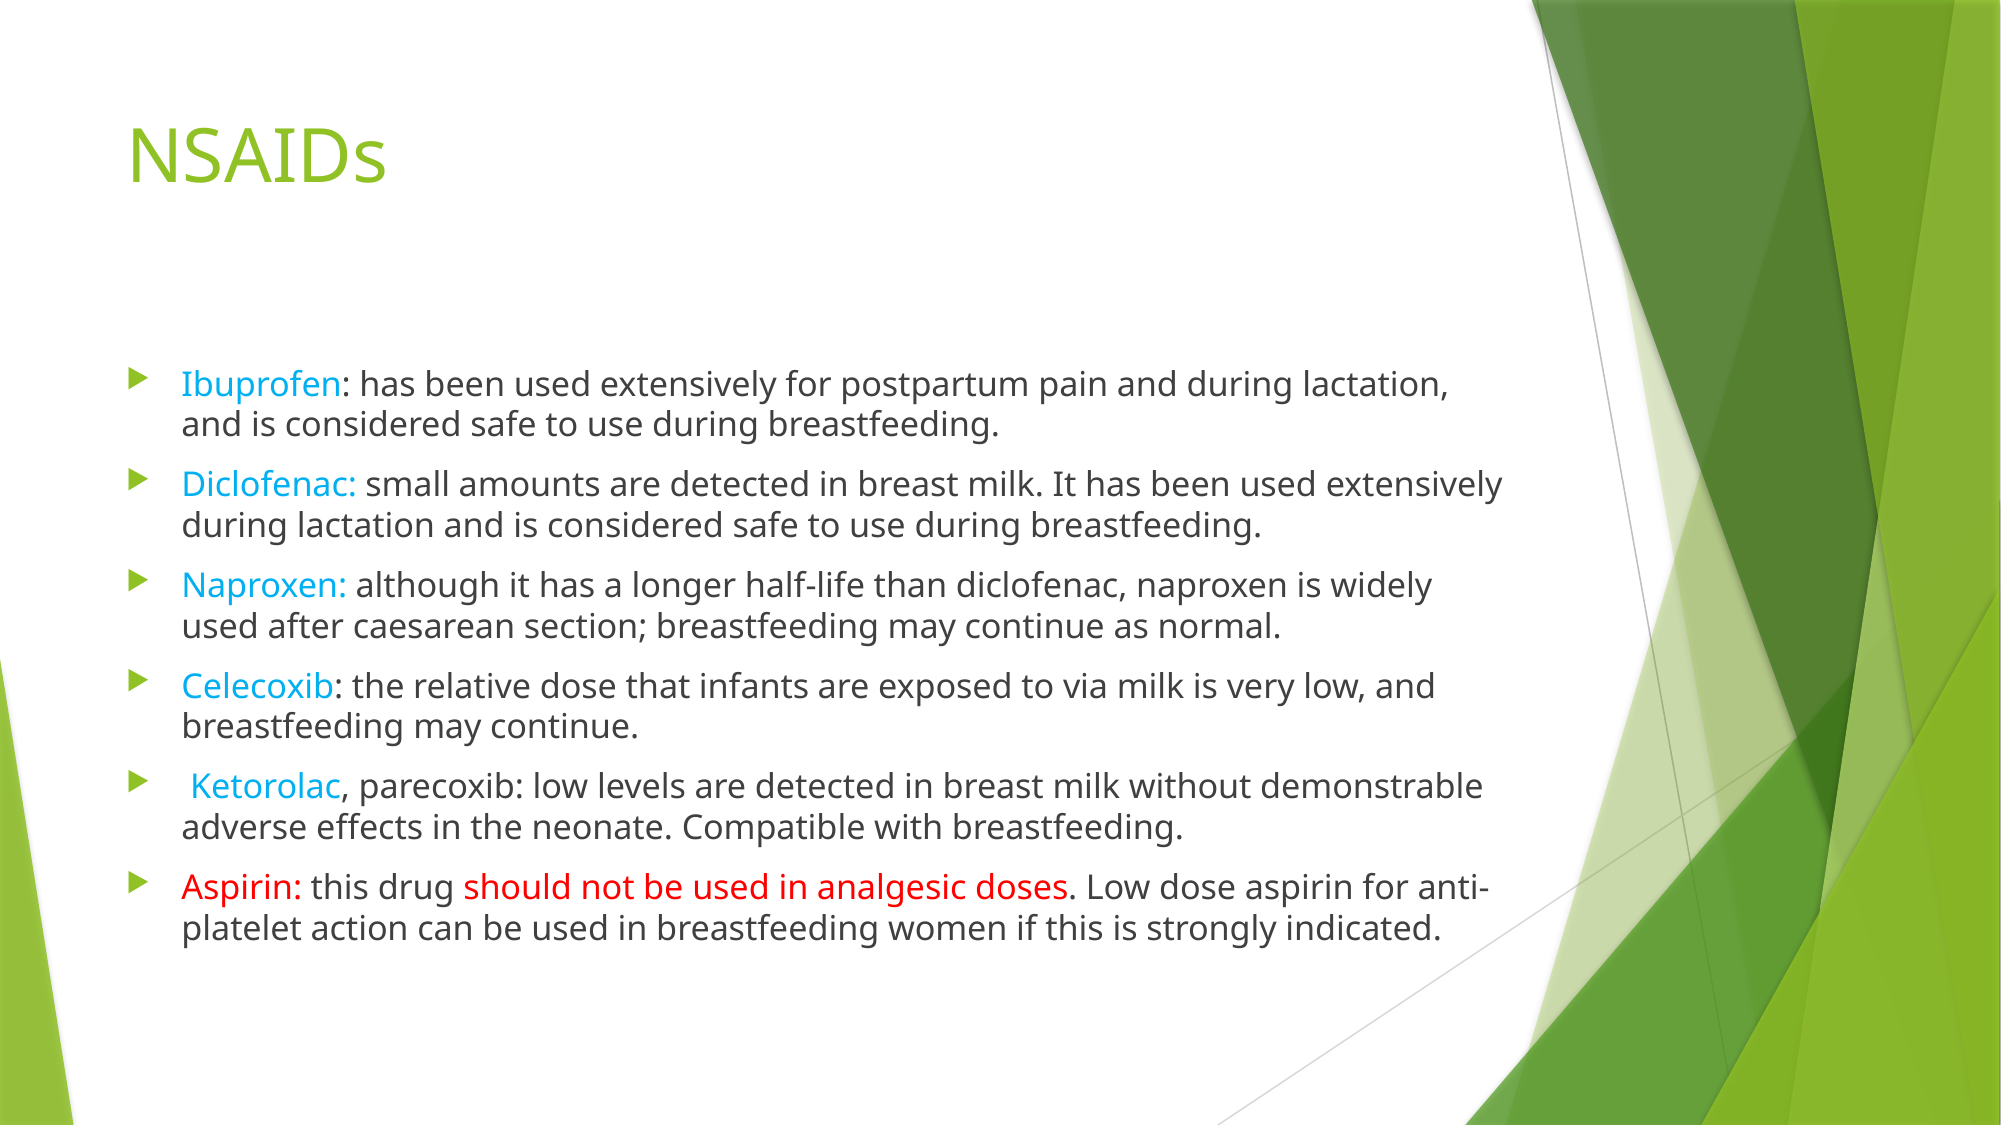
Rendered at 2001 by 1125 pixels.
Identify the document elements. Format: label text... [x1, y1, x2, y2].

list Ibuprofen: has been used extensively for postpartum pain and during lactation, and is considered safe to use during breastfeeding. Diclofenac: small amounts are detected in breast milk. It has been used extensively during lactation and is considered safe to use during breastfeeding. Naproxen: although it has a longer half-life than diclofenac, naproxen is widely used after caesarean section; breastfeeding may continue as normal. Celecoxib: the relative dose that infants are exposed to via milk is very low, and breastfeeding may continue. Ketorolac, parecoxib: low levels are detected in breast milk without demonstrable adverse effects in the neonate. Compatible with breastfeeding. Aspirin: this drug should not be used in analgesic doses. Low dose aspirin for anti-platelet action can be used in breastfeeding women if this is strongly indicated. [111, 354, 1522, 992]
title NSAIDs [111, 99, 1522, 317]
